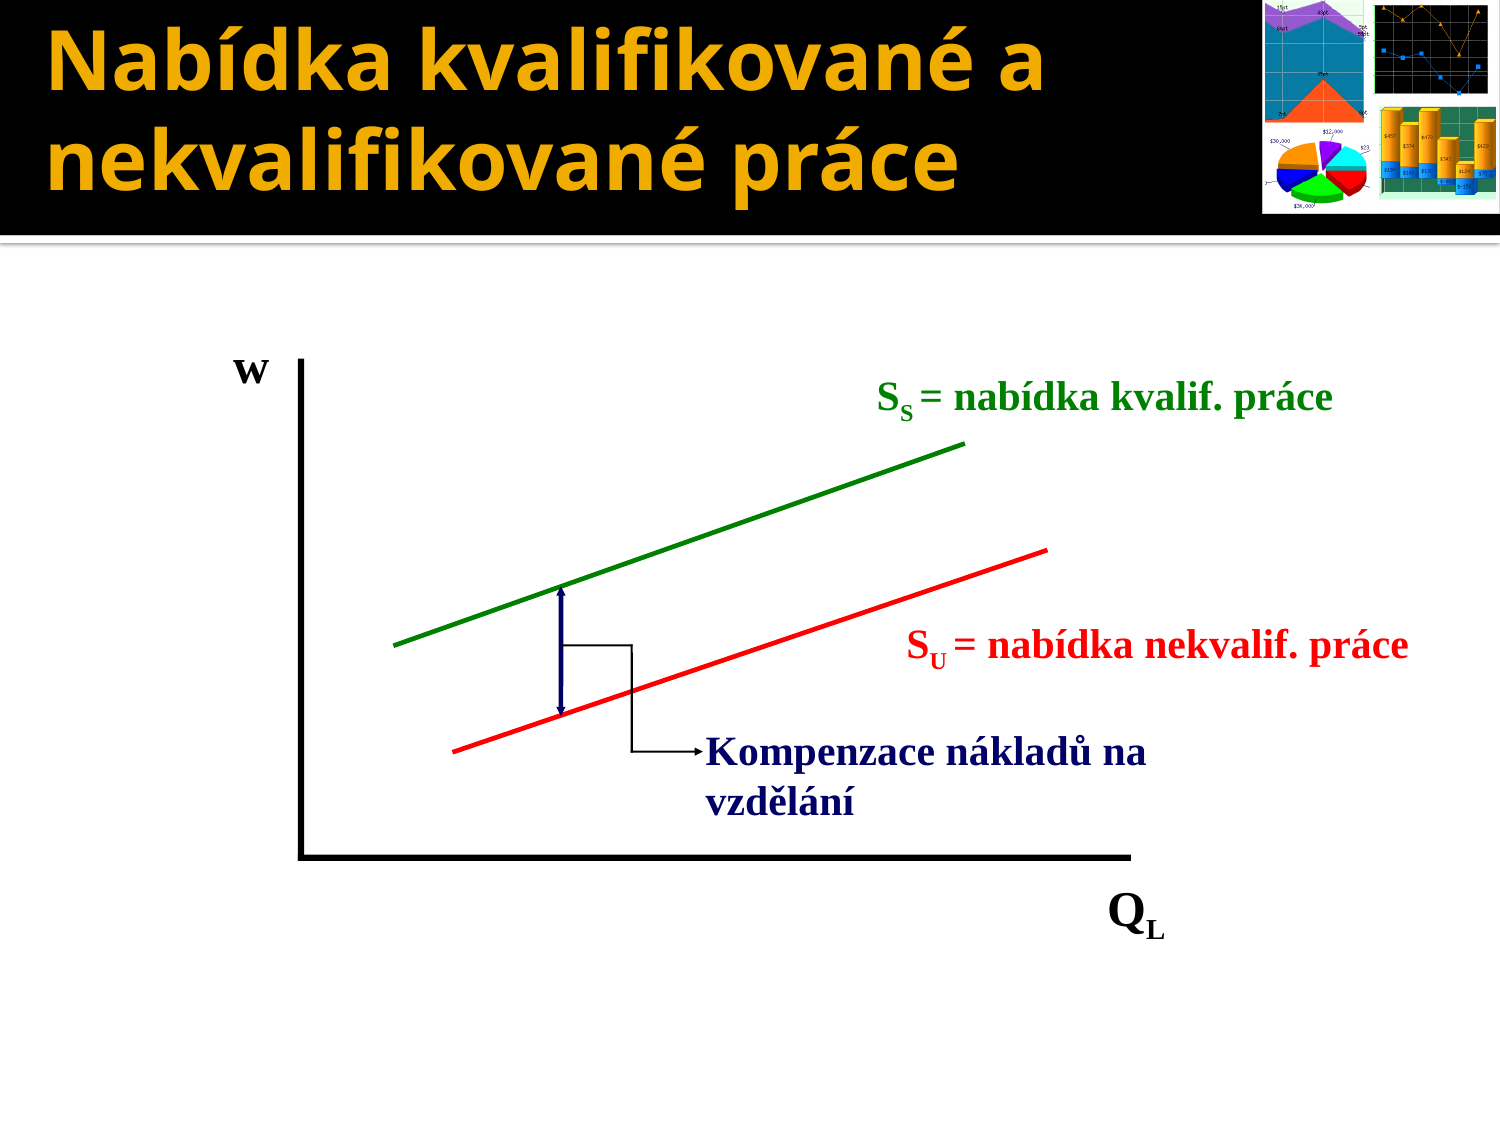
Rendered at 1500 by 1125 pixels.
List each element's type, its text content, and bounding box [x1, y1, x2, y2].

text_box SS = nabídka kvalif. práce [861, 361, 1500, 434]
text_box w [218, 326, 301, 401]
text_box [556, 646, 566, 717]
text_box Kompenzace nákladů na vzdělání [690, 716, 1270, 831]
text_box [631, 747, 703, 756]
text_box [556, 586, 566, 645]
picture [1262, 0, 1500, 215]
text_box QL [1092, 869, 1223, 953]
text_box Nabídka kvalifikované a nekvalifikované práce [29, 0, 1176, 215]
text_box SU = nabídka nekvalif. práce [891, 609, 1500, 682]
